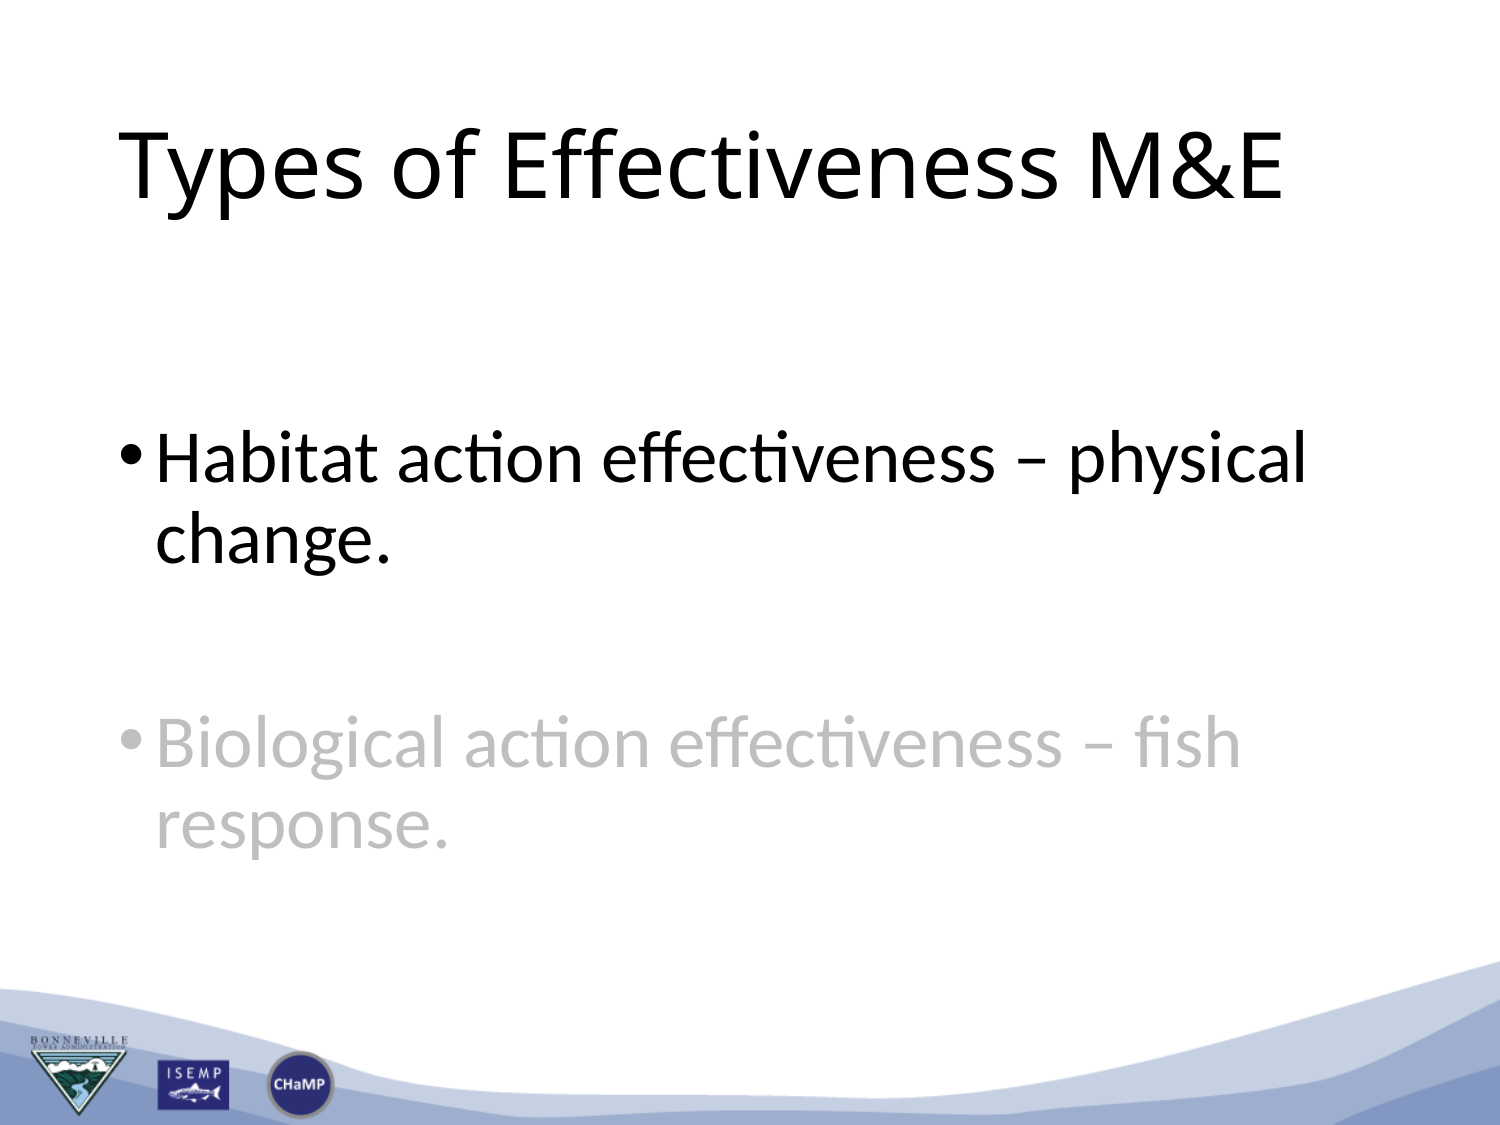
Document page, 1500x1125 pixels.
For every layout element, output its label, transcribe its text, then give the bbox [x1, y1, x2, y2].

title Types of Effectiveness M&E [103, 59, 1397, 278]
list Habitat action effectiveness – physical change. Biological action effectiveness – fish response. [103, 299, 1397, 1014]
picture [0, 0, 1500, 1125]
